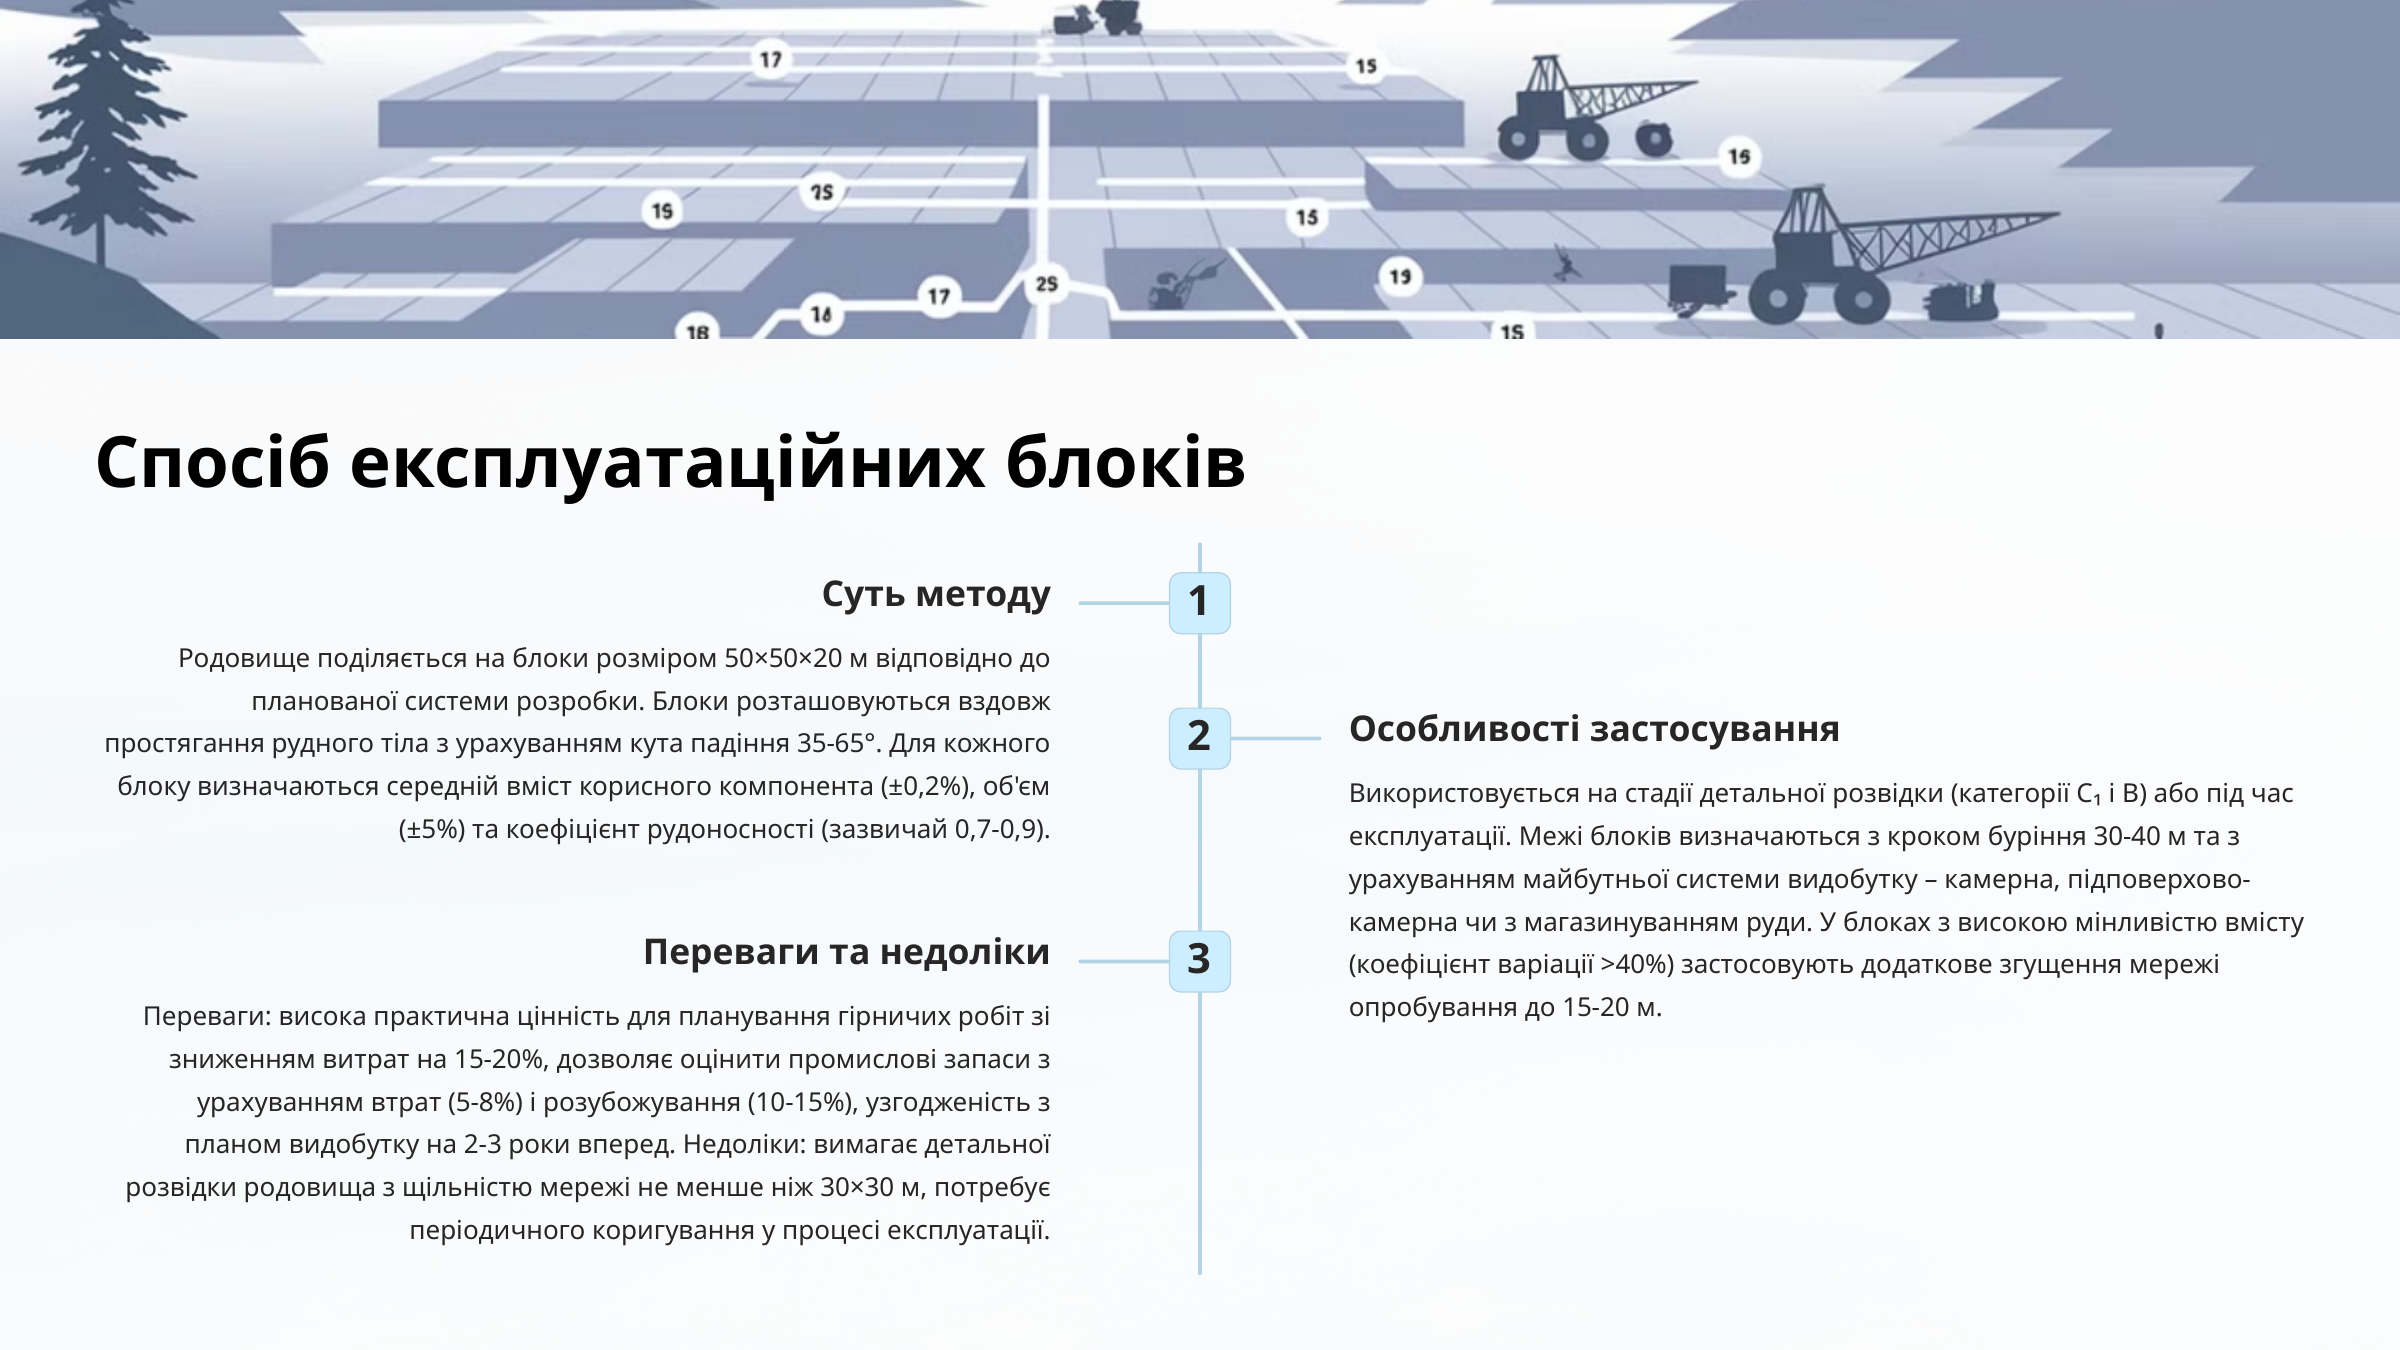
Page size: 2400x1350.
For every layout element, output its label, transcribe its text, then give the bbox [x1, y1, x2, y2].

text_box 3 [1187, 940, 1212, 983]
text_box [1169, 708, 1231, 770]
text_box Переваги: висока практична цінність для планування гірничих робіт зі зниженням витрат на 15-20%, дозволяє оцінити промислові запаси з урахуванням втрат (5-8%) і розубожування (10-15%), узгодженість з планом видобутку на 2-3 роки вперед. Недоліки: вимагає детальної розвідки родовища з щільністю мережі не менше ніж 30×30 м, потребує періодичного коригування у процесі експлуатації. [94, 988, 1052, 1249]
text_box Родовище поділяється на блоки розміром 50×50×20 м відповідно до планованої системи розробки. Блоки розташовуються вздовж простягання рудного тіла з урахуванням кута падіння 35-65°. Для кожного блоку визначаються середній вміст корисного компонента (±0,2%), об'єм (±5%) та коефіцієнт рудоносності (зазвичай 0,7-0,9). [94, 630, 1052, 847]
text_box [1078, 601, 1169, 606]
text_box [1078, 959, 1169, 964]
text_box Переваги та недоліки [645, 927, 1052, 973]
picture [0, 0, 2400, 339]
text_box [1169, 931, 1231, 993]
text_box [1198, 542, 1202, 572]
text_box [1198, 769, 1202, 931]
text_box [1198, 634, 1202, 708]
text_box [1198, 992, 1202, 1276]
text_box [1231, 736, 1322, 741]
text_box Спосіб експлуатаційних блоків [94, 413, 1250, 502]
text_box 2 [1187, 717, 1212, 760]
text_box Суть методу [695, 569, 1052, 614]
text_box [1169, 572, 1231, 634]
text_box Використовується на стадії детальної розвідки (категорії C₁ і B) або під час експлуатації. Межі блоків визначаються з кроком буріння 30-40 м та з урахуванням майбутньої системи видобутку – камерна, підповерхово-камерна чи з магазинуванням руди. У блоках з високою мінливістю вмісту (коефіцієнт варіації >40%) застосовують додаткове згущення мережі опробування до 15-20 м. [1348, 765, 2306, 1026]
text_box 1 [1190, 581, 1210, 625]
text_box Особливості застосування [1348, 704, 1841, 750]
